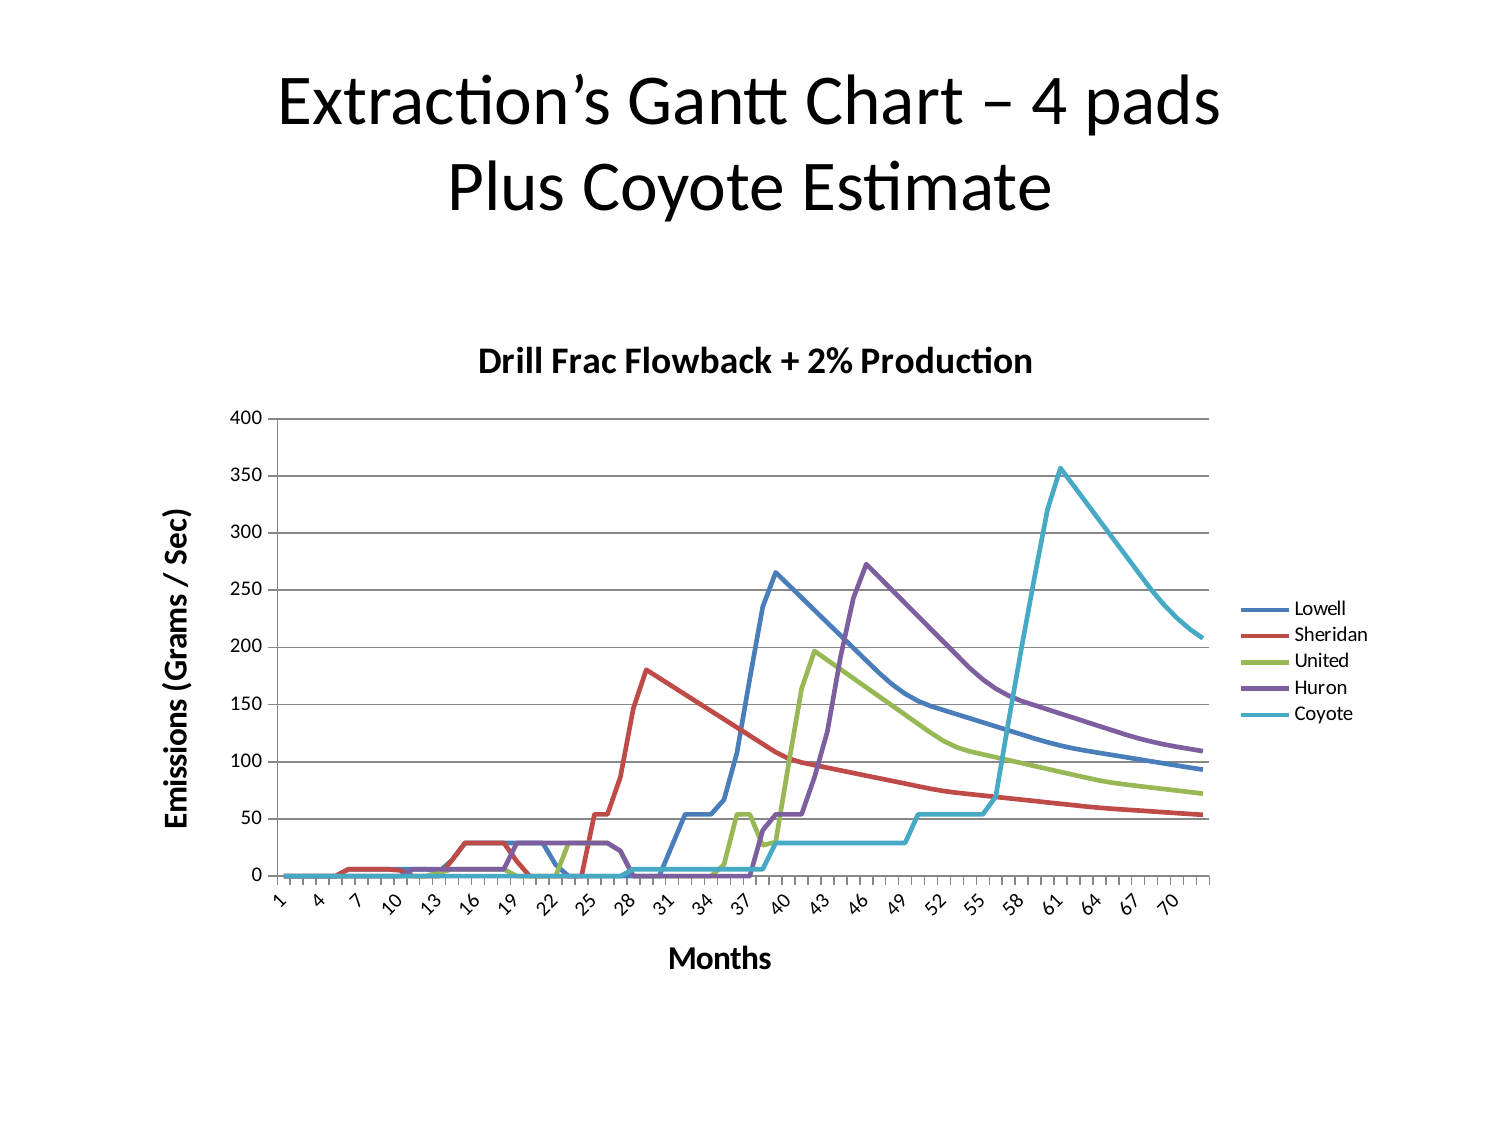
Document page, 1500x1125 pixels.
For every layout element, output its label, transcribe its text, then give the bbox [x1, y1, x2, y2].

chart [124, 312, 1388, 1013]
title Extraction’s Gantt Chart – 4 pads Plus Coyote Estimate [75, 45, 1425, 233]
